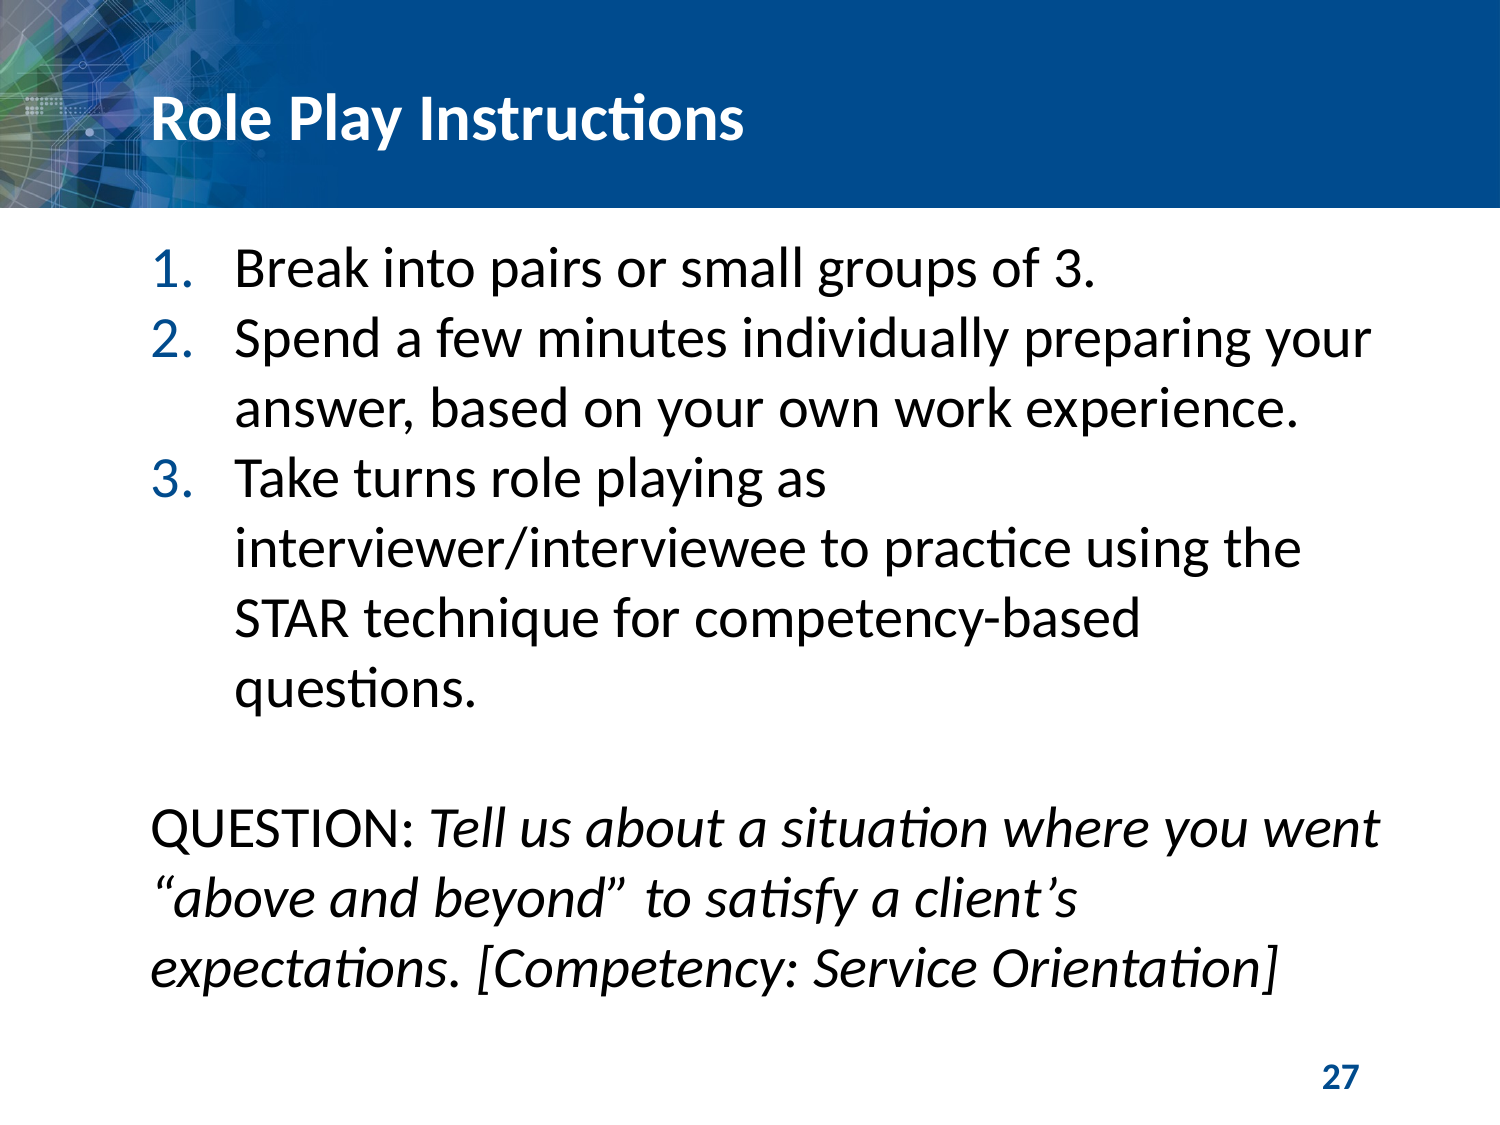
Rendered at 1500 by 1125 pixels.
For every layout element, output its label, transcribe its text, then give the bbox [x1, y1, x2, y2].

list Break into pairs or small groups of 3. Spend a few minutes individually preparing your answer, based on your own work experience. Take turns role playing as interviewer/interviewee to practice using the STAR technique for competency-based questions. QUESTION: Tell us about a situation where you went “above and beyond” to satisfy a client’s expectations. [Competency: Service Orientation] [135, 221, 1400, 1035]
picture [0, 0, 1500, 208]
title Role Play Instructions [135, 66, 1400, 197]
